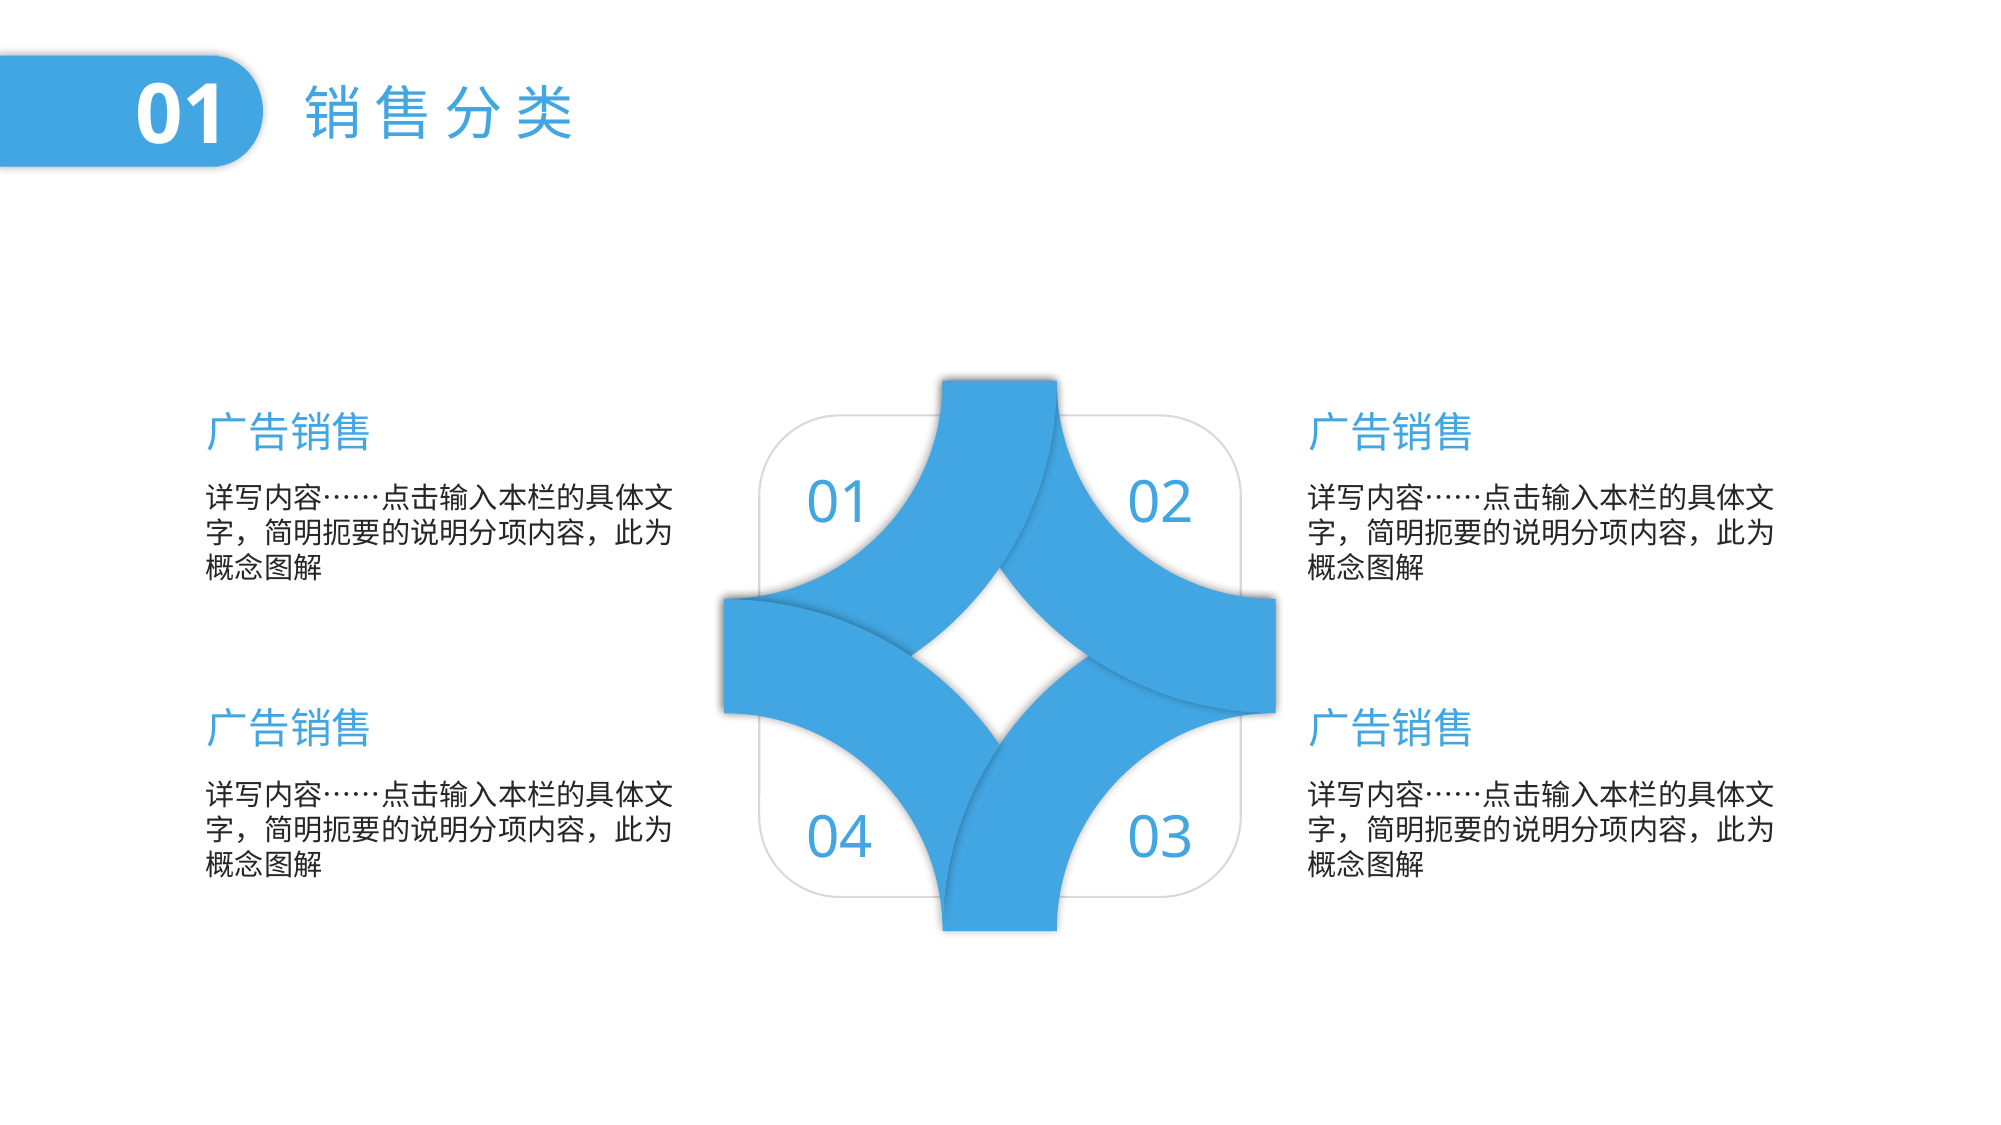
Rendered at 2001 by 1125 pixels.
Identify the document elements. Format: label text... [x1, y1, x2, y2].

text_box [1292, 398, 1816, 594]
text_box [1292, 694, 1816, 891]
text_box 03 [1112, 792, 1209, 877]
text_box [758, 724, 931, 898]
text_box [724, 599, 1000, 930]
text_box 04 [791, 792, 888, 877]
text_box [942, 660, 1235, 932]
text_box 销售分类 [288, 68, 590, 154]
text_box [190, 398, 715, 594]
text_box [190, 694, 715, 891]
text_box [758, 414, 932, 588]
text_box [925, 582, 1074, 730]
text_box 01 [791, 456, 888, 542]
text_box [1004, 427, 1276, 714]
text_box 02 [1112, 456, 1209, 542]
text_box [0, 52, 264, 169]
text_box [770, 380, 1057, 652]
text_box [1067, 723, 1242, 898]
text_box [1067, 414, 1242, 588]
